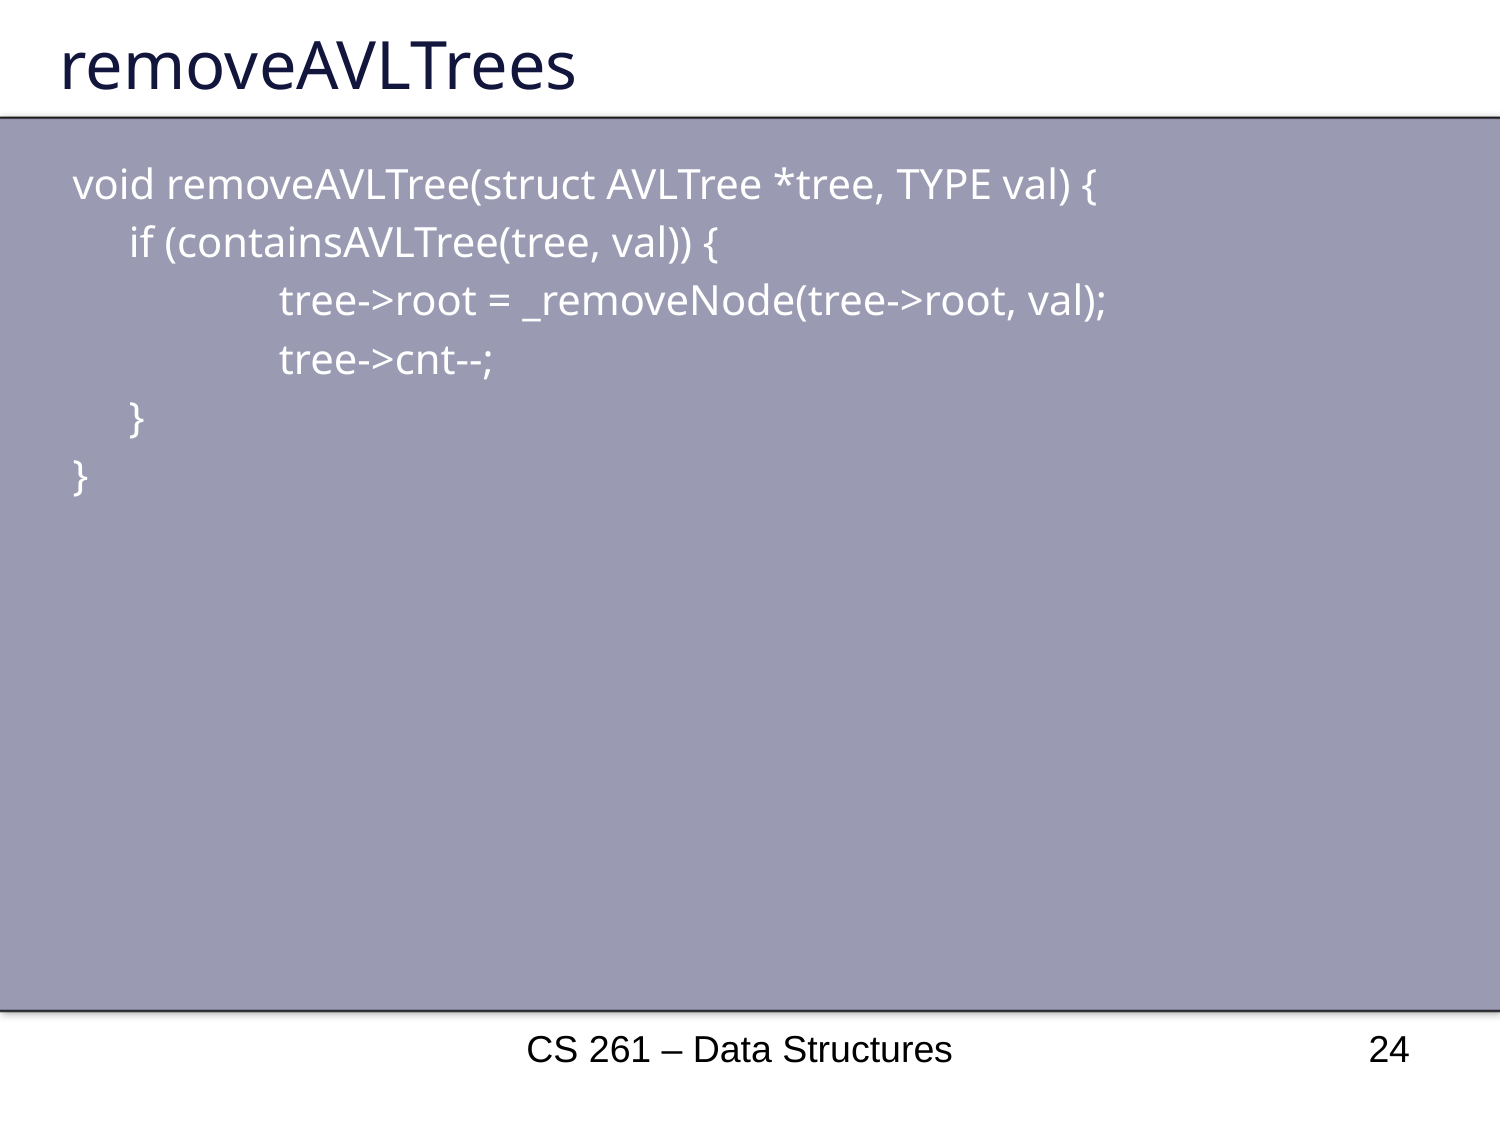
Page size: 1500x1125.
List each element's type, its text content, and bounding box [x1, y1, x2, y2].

slide_number 24 [1074, 1016, 1426, 1096]
picture [0, 0, 1500, 1125]
title removeAVLTrees [44, 12, 1395, 113]
footer CS 261 – Data Structures [455, 1016, 1025, 1096]
list void removeAVLTree(struct AVLTree *tree, TYPE val) { if (containsAVLTree(tree, val)) { tree->root = _removeNode(tree->root, val); tree->cnt--; } } [57, 149, 1441, 976]
